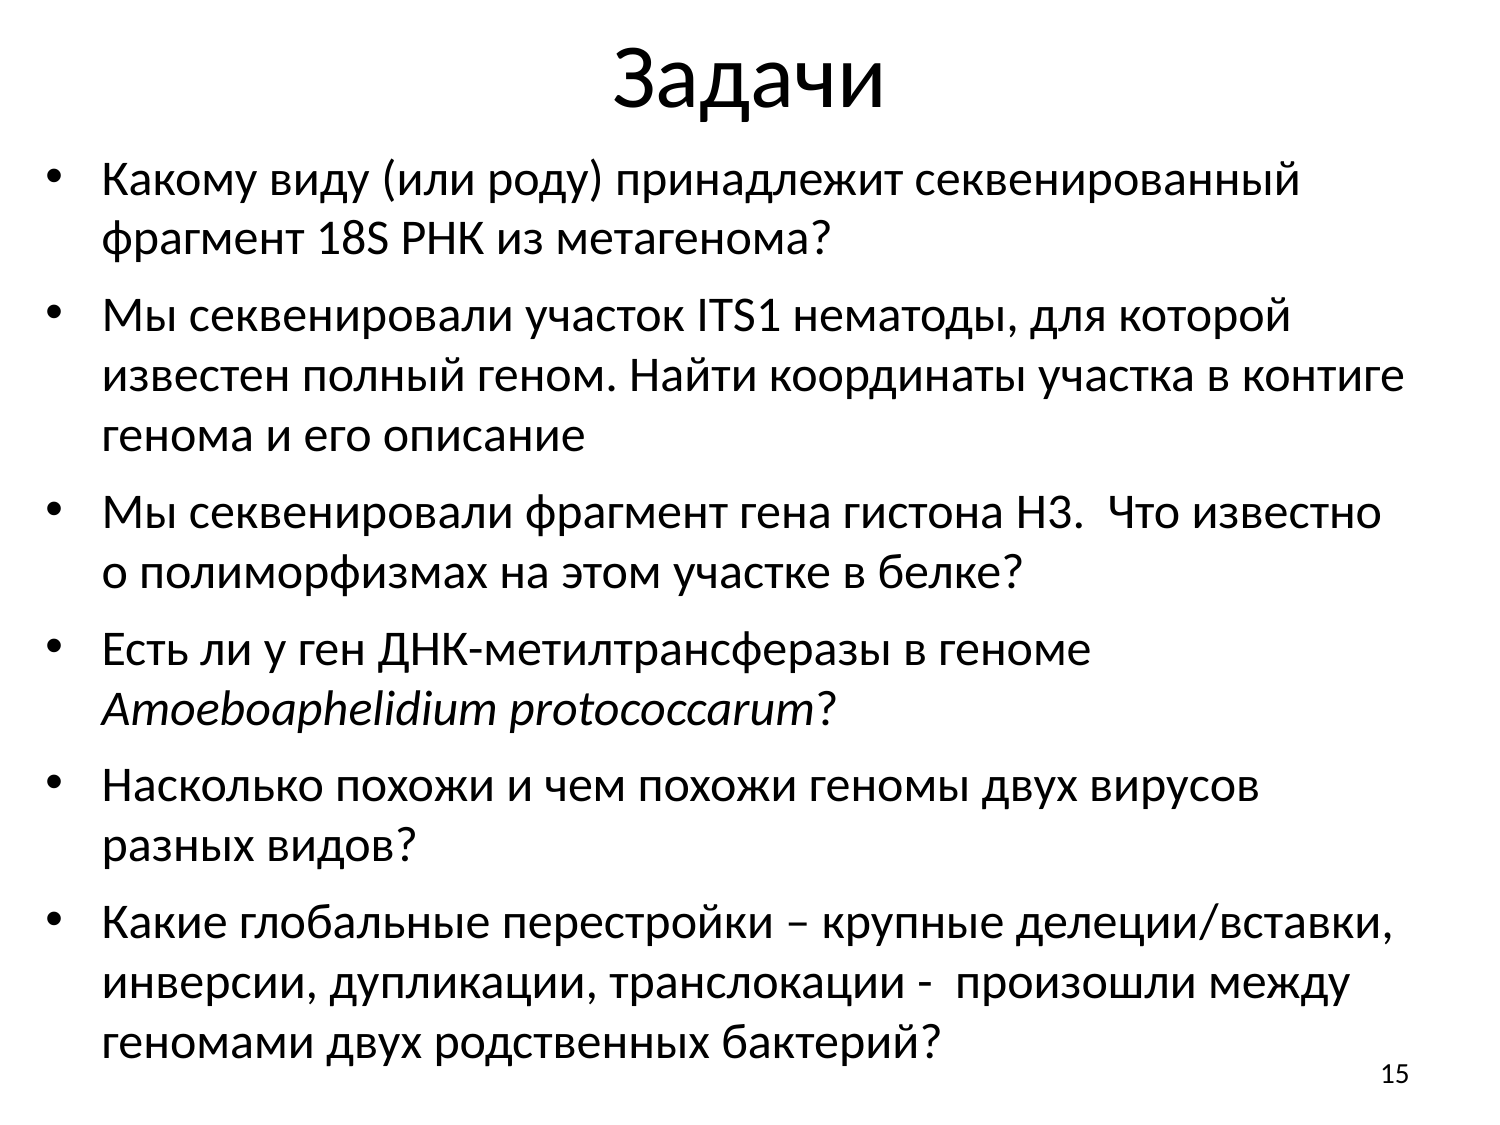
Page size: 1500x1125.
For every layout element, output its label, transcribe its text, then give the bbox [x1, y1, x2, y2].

slide_number 15 [1074, 1041, 1425, 1103]
list Какому виду (или роду) принадлежит секвенированный фрагмент 18S РНК из метагенома? Мы секвенировали участок ITS1 нематоды, для которой известен полный геном. Найти координаты участка в контиге генома и его описание Мы секвенировали фрагмент гена гистона H3. Что известно о полиморфизмах на этом участке в белке? Есть ли у ген ДНК-метилтрансферазы в геноме Amoeboaphelidium protococcarum? Насколько похожи и чем похожи геномы двух вирусов разных видов? Какие глобальные перестройки – крупные делеции/вставки, инверсии, дупликации, транслокации - произошли между геномами двух родственных бактерий? [30, 136, 1425, 1083]
title Задачи [74, 27, 1425, 114]
